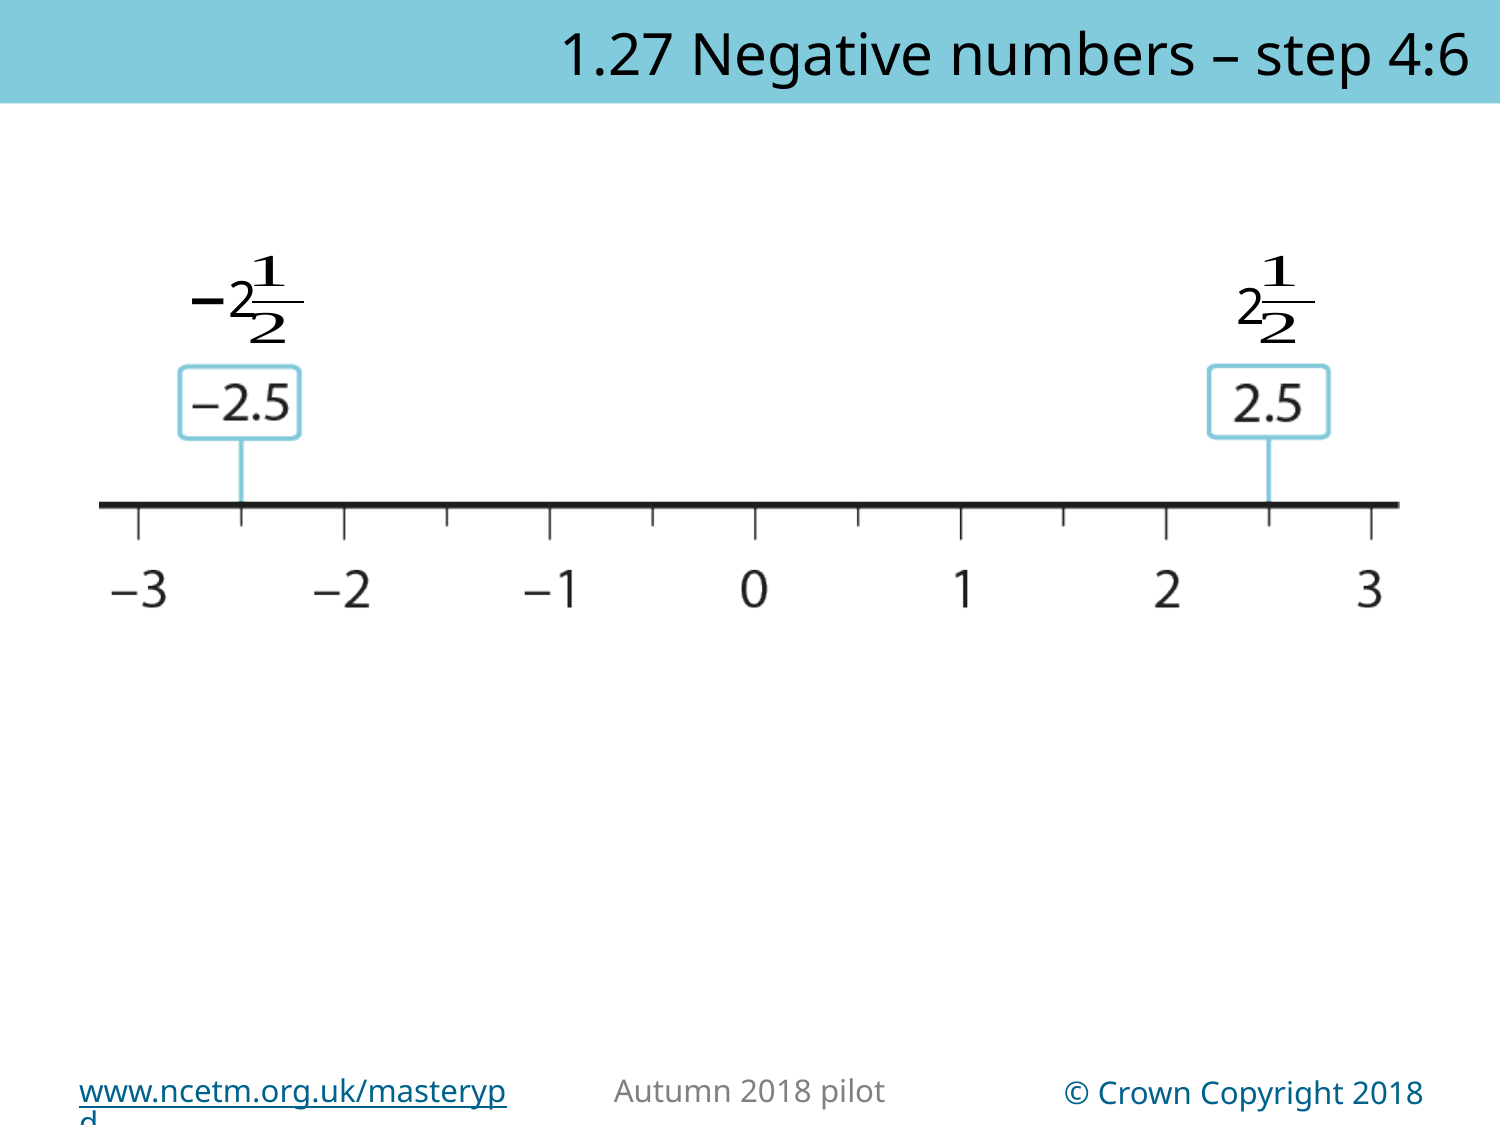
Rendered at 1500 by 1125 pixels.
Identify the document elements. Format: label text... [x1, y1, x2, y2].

picture [99, 362, 1400, 624]
list 1.27 Negative numbers – step 4:6 [0, 0, 1500, 104]
text_box 2 [1222, 266, 1281, 342]
text_box −2 [172, 260, 273, 336]
